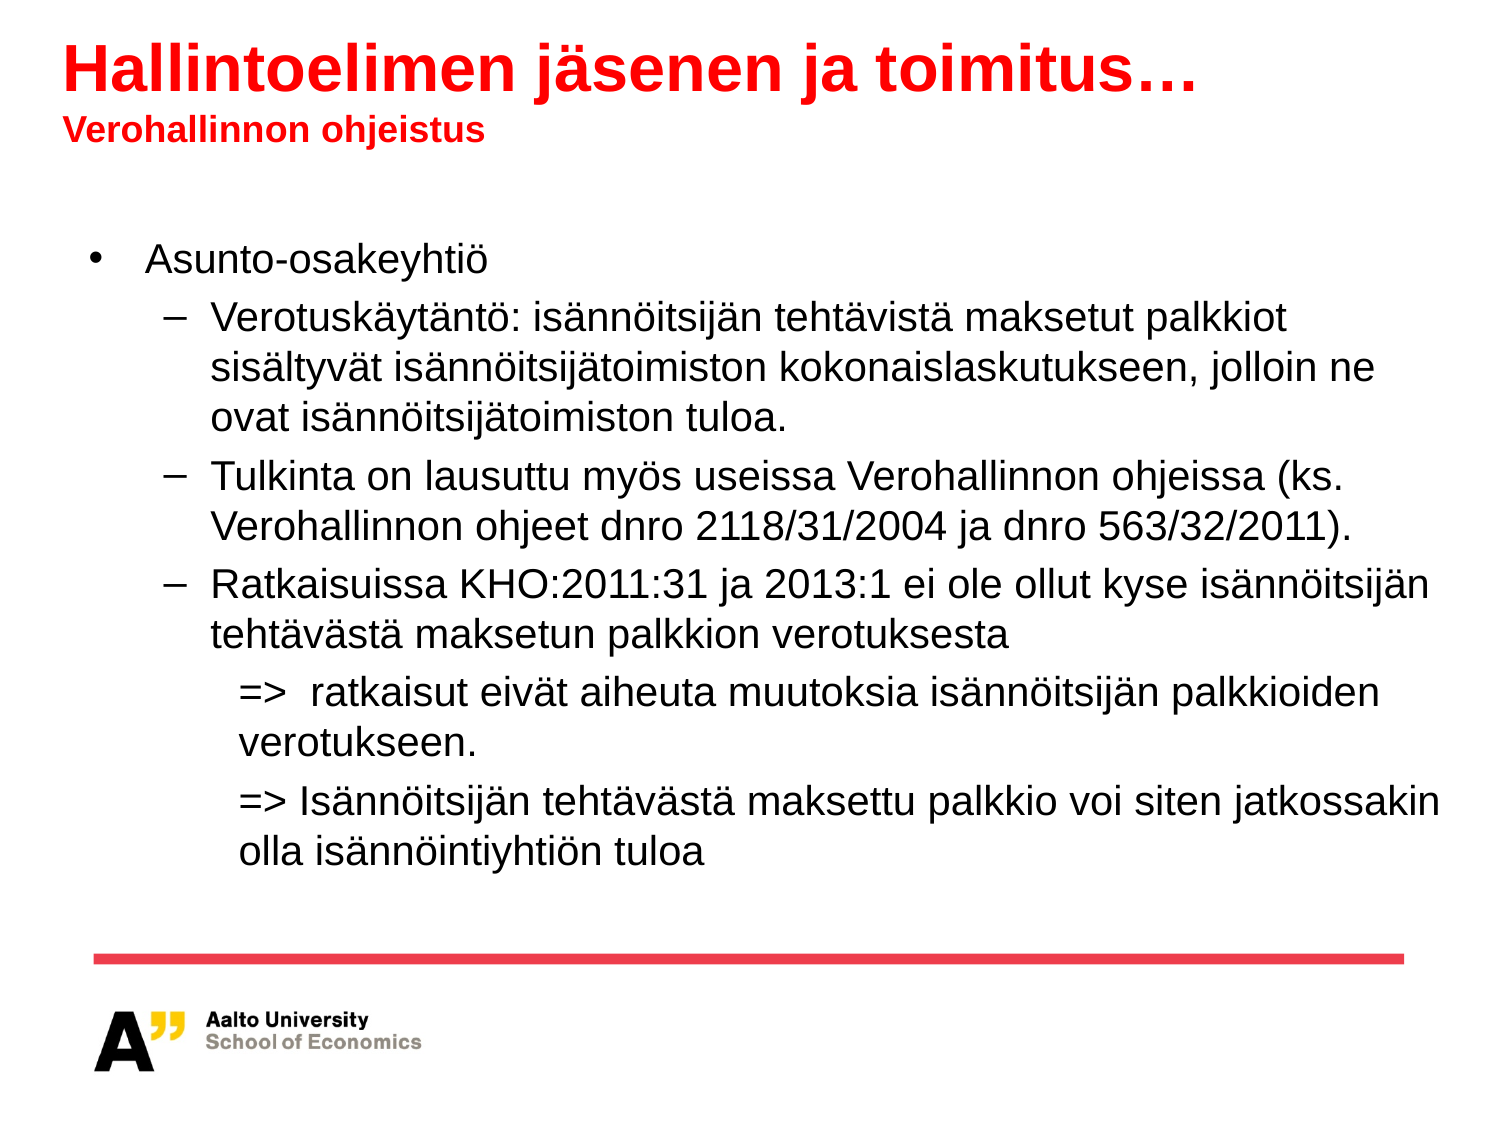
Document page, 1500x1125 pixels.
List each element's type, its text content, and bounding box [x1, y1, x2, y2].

picture [0, 977, 473, 1125]
list Asunto-osakeyhtiö Verotuskäytäntö: isännöitsijän tehtävistä maksetut palkkiot sisältyvät isännöitsijätoimiston kokonaislaskutukseen, jolloin ne ovat isännöitsijätoimiston tuloa. Tulkinta on lausuttu myös useissa Verohallinnon ohjeissa (ks. Verohallinnon ohjeet dnro 2118/31/2004 ja dnro 563/32/2011). Ratkaisuissa KHO:2011:31 ja 2013:1 ei ole ollut kyse isännöitsijän tehtävästä maksetun palkkion verotuksesta => ratkaisut eivät aiheuta muutoksia isännöitsijän palkkioiden verotukseen. => Isännöitsijän tehtävästä maksettu palkkio voi siten jatkossakin olla isännöintiyhtiön tuloa [88, 231, 1459, 982]
title Hallintoelimen jäsenen ja toimitus… Verohallinnon ohjeistus [62, 24, 1424, 213]
